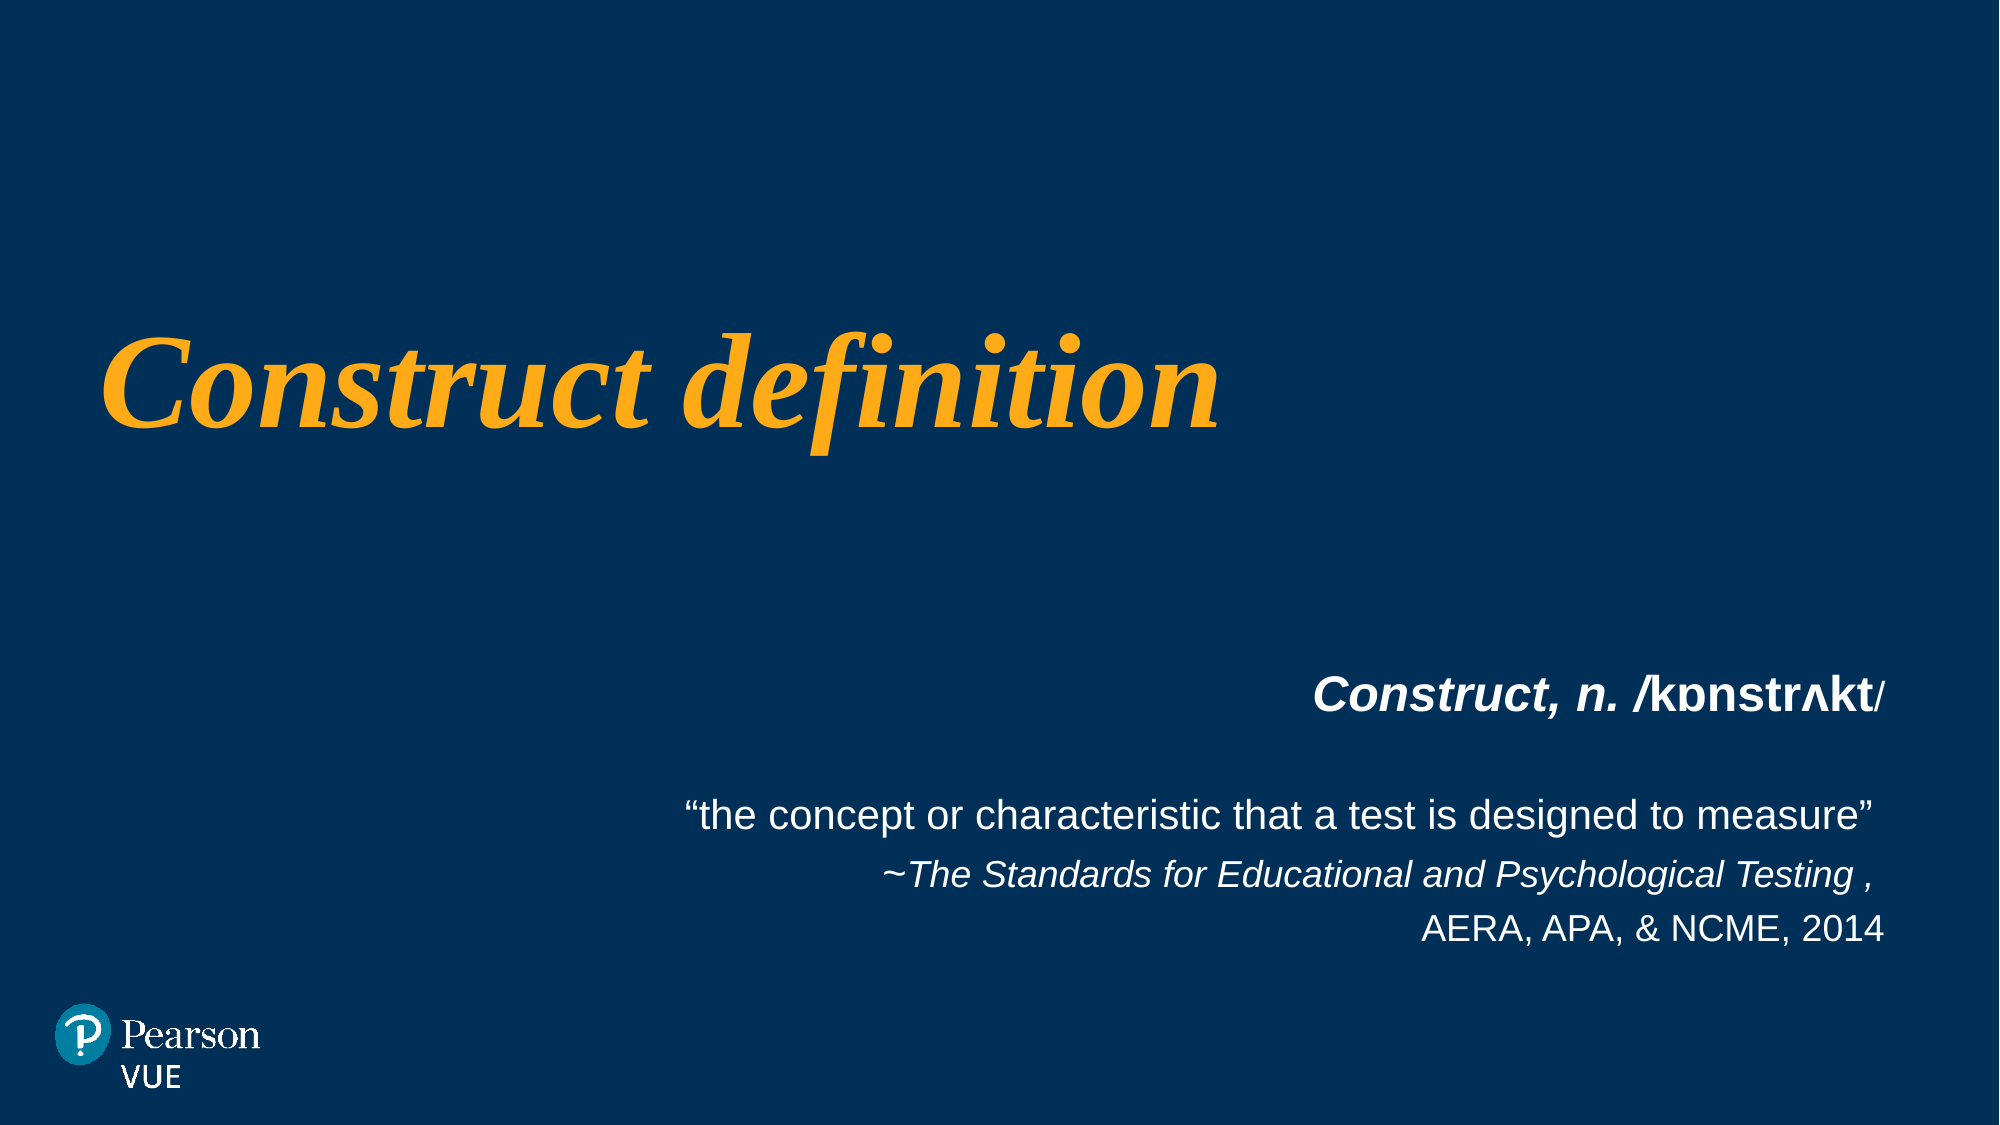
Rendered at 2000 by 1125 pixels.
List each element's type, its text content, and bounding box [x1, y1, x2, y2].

list Construct, n. /kɒnstrʌkt/ “the concept or characteristic that a test is designed to measure” ~The Standards for Educational and Psychological Testing , AERA, APA, & NCME, 2014 [497, 653, 1901, 1125]
title Construct definition [84, 282, 1976, 464]
picture [45, 994, 269, 1097]
